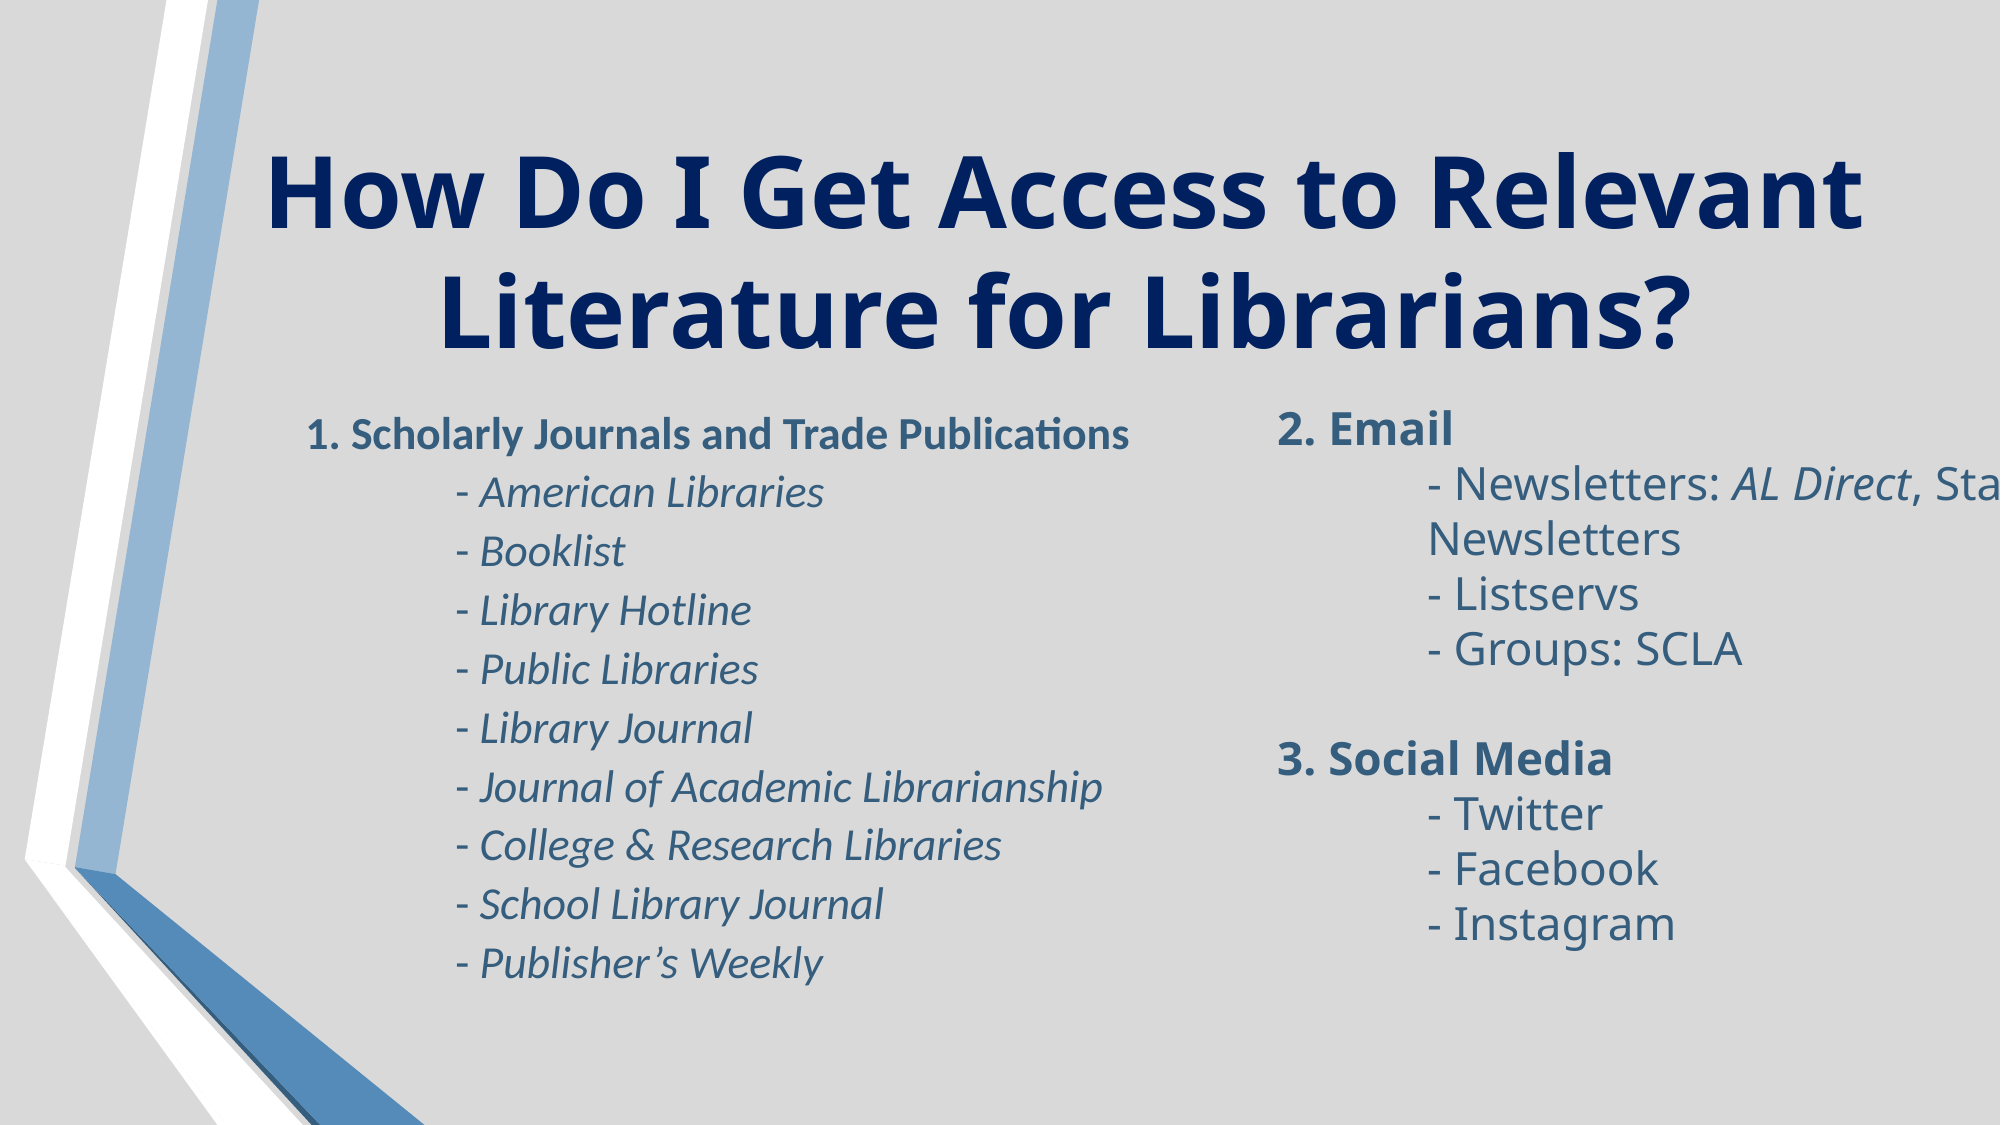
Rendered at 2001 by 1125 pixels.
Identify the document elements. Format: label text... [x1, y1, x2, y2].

text_box 1. Scholarly Journals and Trade Publications - American Libraries - Booklist - Library Hotline - Public Libraries - Library Journal - Journal of Academic Librarianship - College & Research Libraries - School Library Journal - Publisher’s Weekly [290, 392, 1291, 996]
text_box 2. Email - Newsletters: AL Direct, Staff Newsletters - Listservs - Groups: SCLA 3. Social Media - Twitter - Facebook - Instagram [1262, 392, 2000, 957]
title How Do I Get Access to Relevant Literature for Librarians? [243, 104, 1887, 393]
